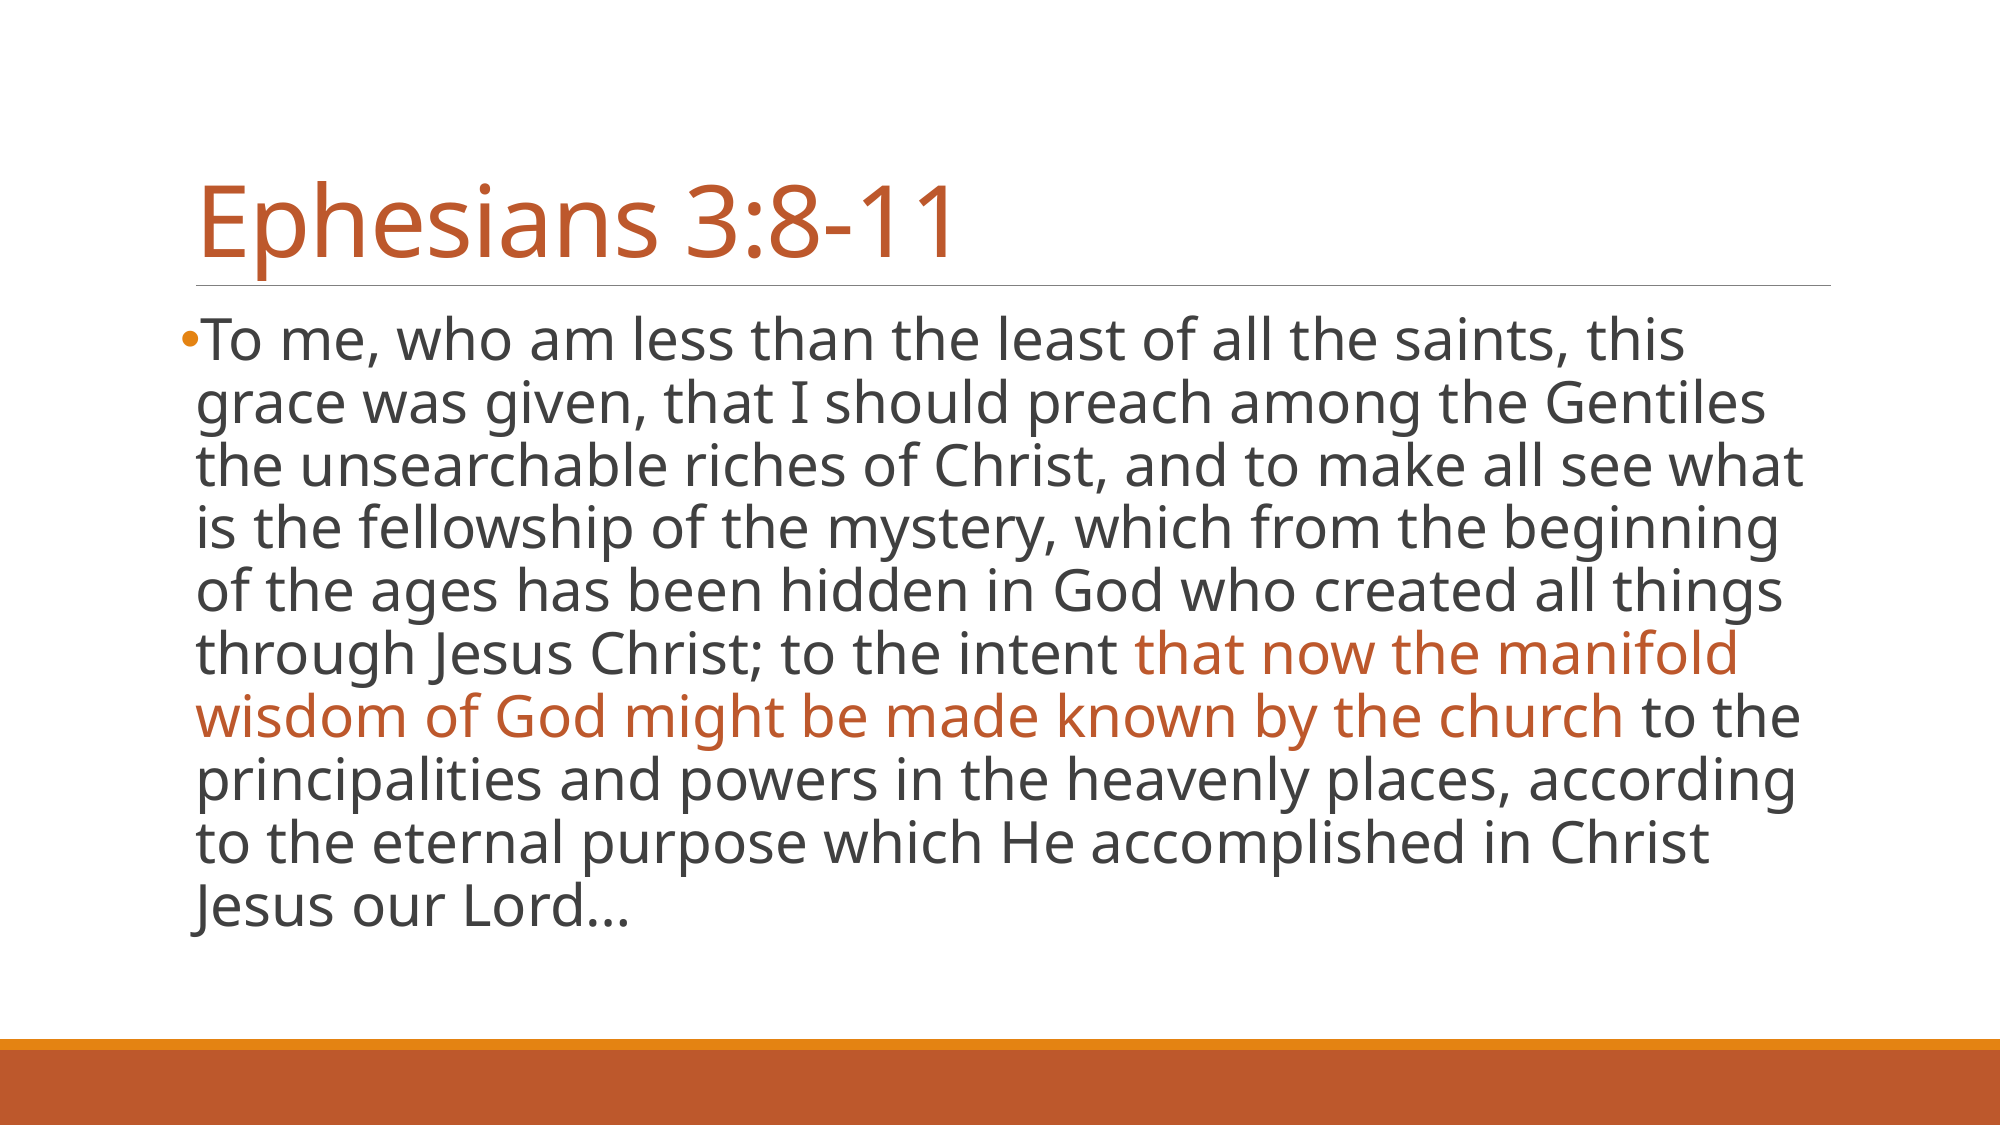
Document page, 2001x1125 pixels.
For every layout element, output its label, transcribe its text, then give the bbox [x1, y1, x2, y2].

title Ephesians 3:8-11 [180, 47, 1830, 285]
list To me, who am less than the least of all the saints, this grace was given, that I should preach among the Gentiles the unsearchable riches of Christ, and to make all see what is the fellowship of the mystery, which from the beginning of the ages has been hidden in God who created all things through Jesus Christ; to the intent that now the manifold wisdom of God might be made known by the church to the principalities and powers in the heavenly places, according to the eternal purpose which He accomplished in Christ Jesus our Lord… [180, 302, 1830, 963]
